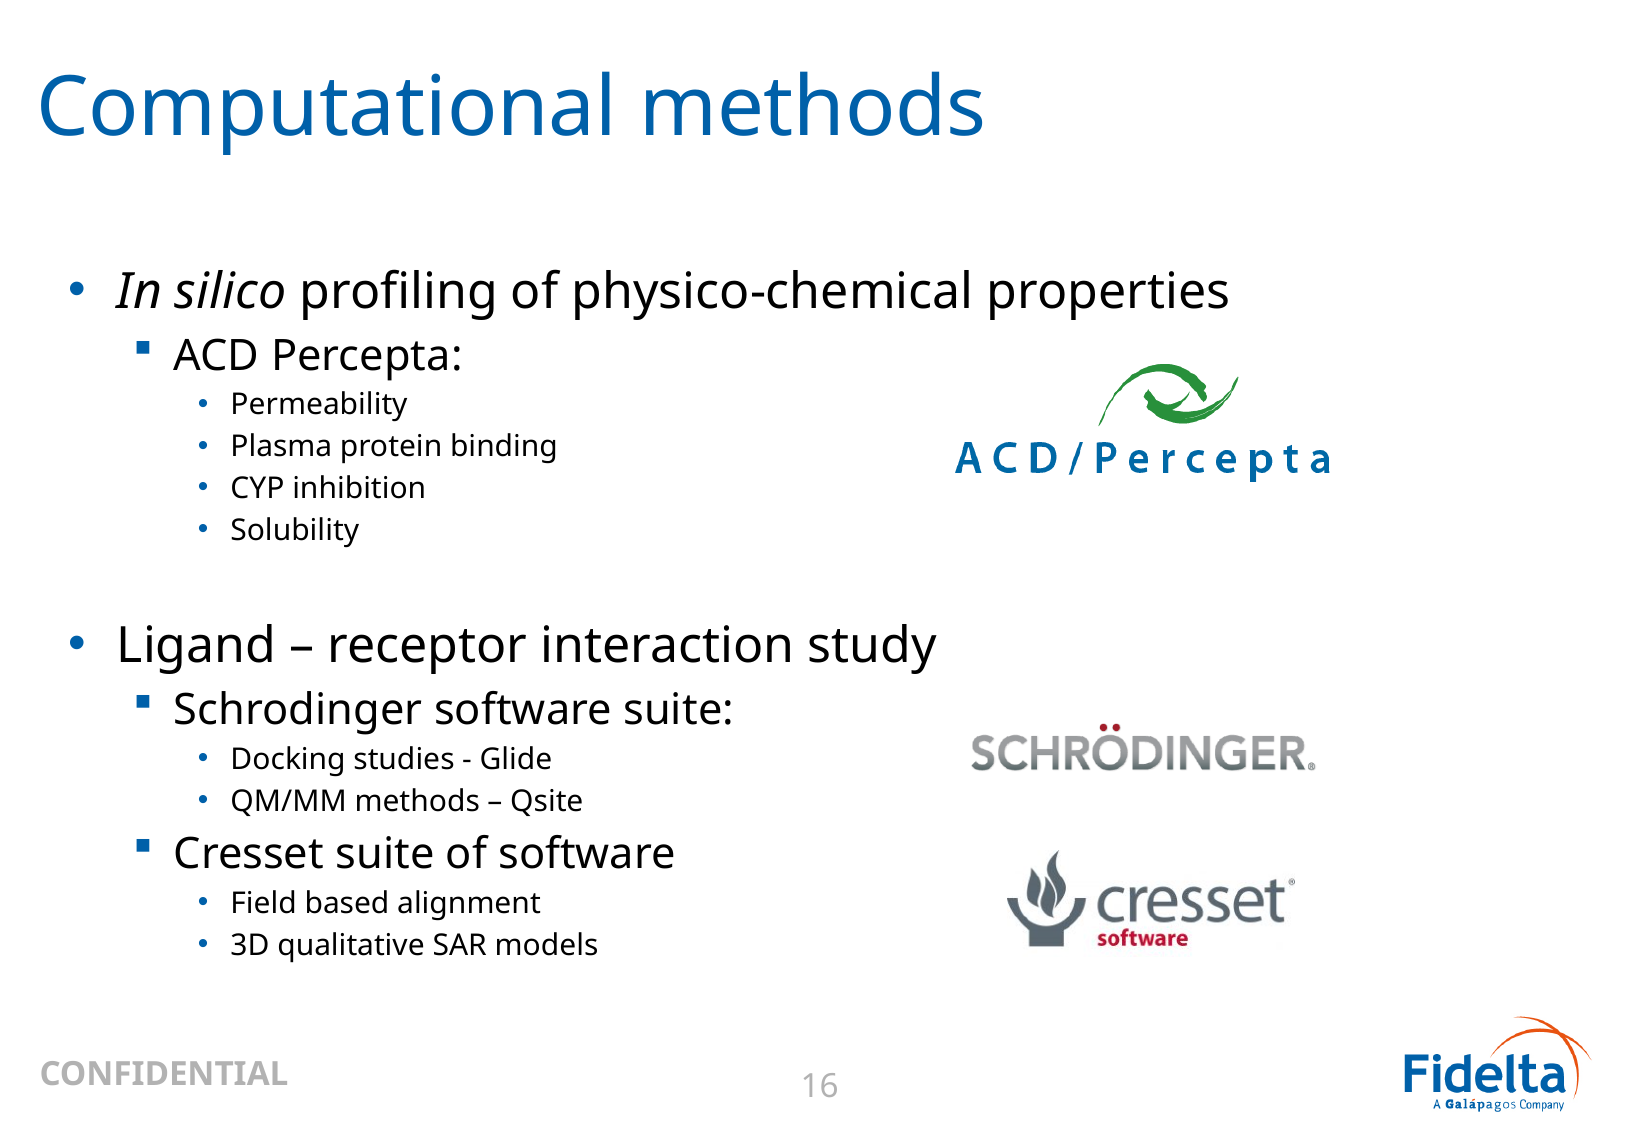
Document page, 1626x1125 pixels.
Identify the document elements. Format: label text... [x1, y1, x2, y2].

picture [965, 718, 1322, 781]
title Computational methods [21, 8, 1484, 196]
picture [986, 836, 1322, 958]
list In silico profiling of physico-chemical properties ACD Percepta: Permeability Plasma protein binding CYP inhibition Solubility Ligand – receptor interaction study Schrodinger software suite: Docking studies - Glide QM/MM methods – Qsite Cresset suite of software Field based alignment 3D qualitative SAR models [53, 250, 1516, 976]
picture [1403, 1011, 1593, 1115]
picture [953, 364, 1341, 484]
